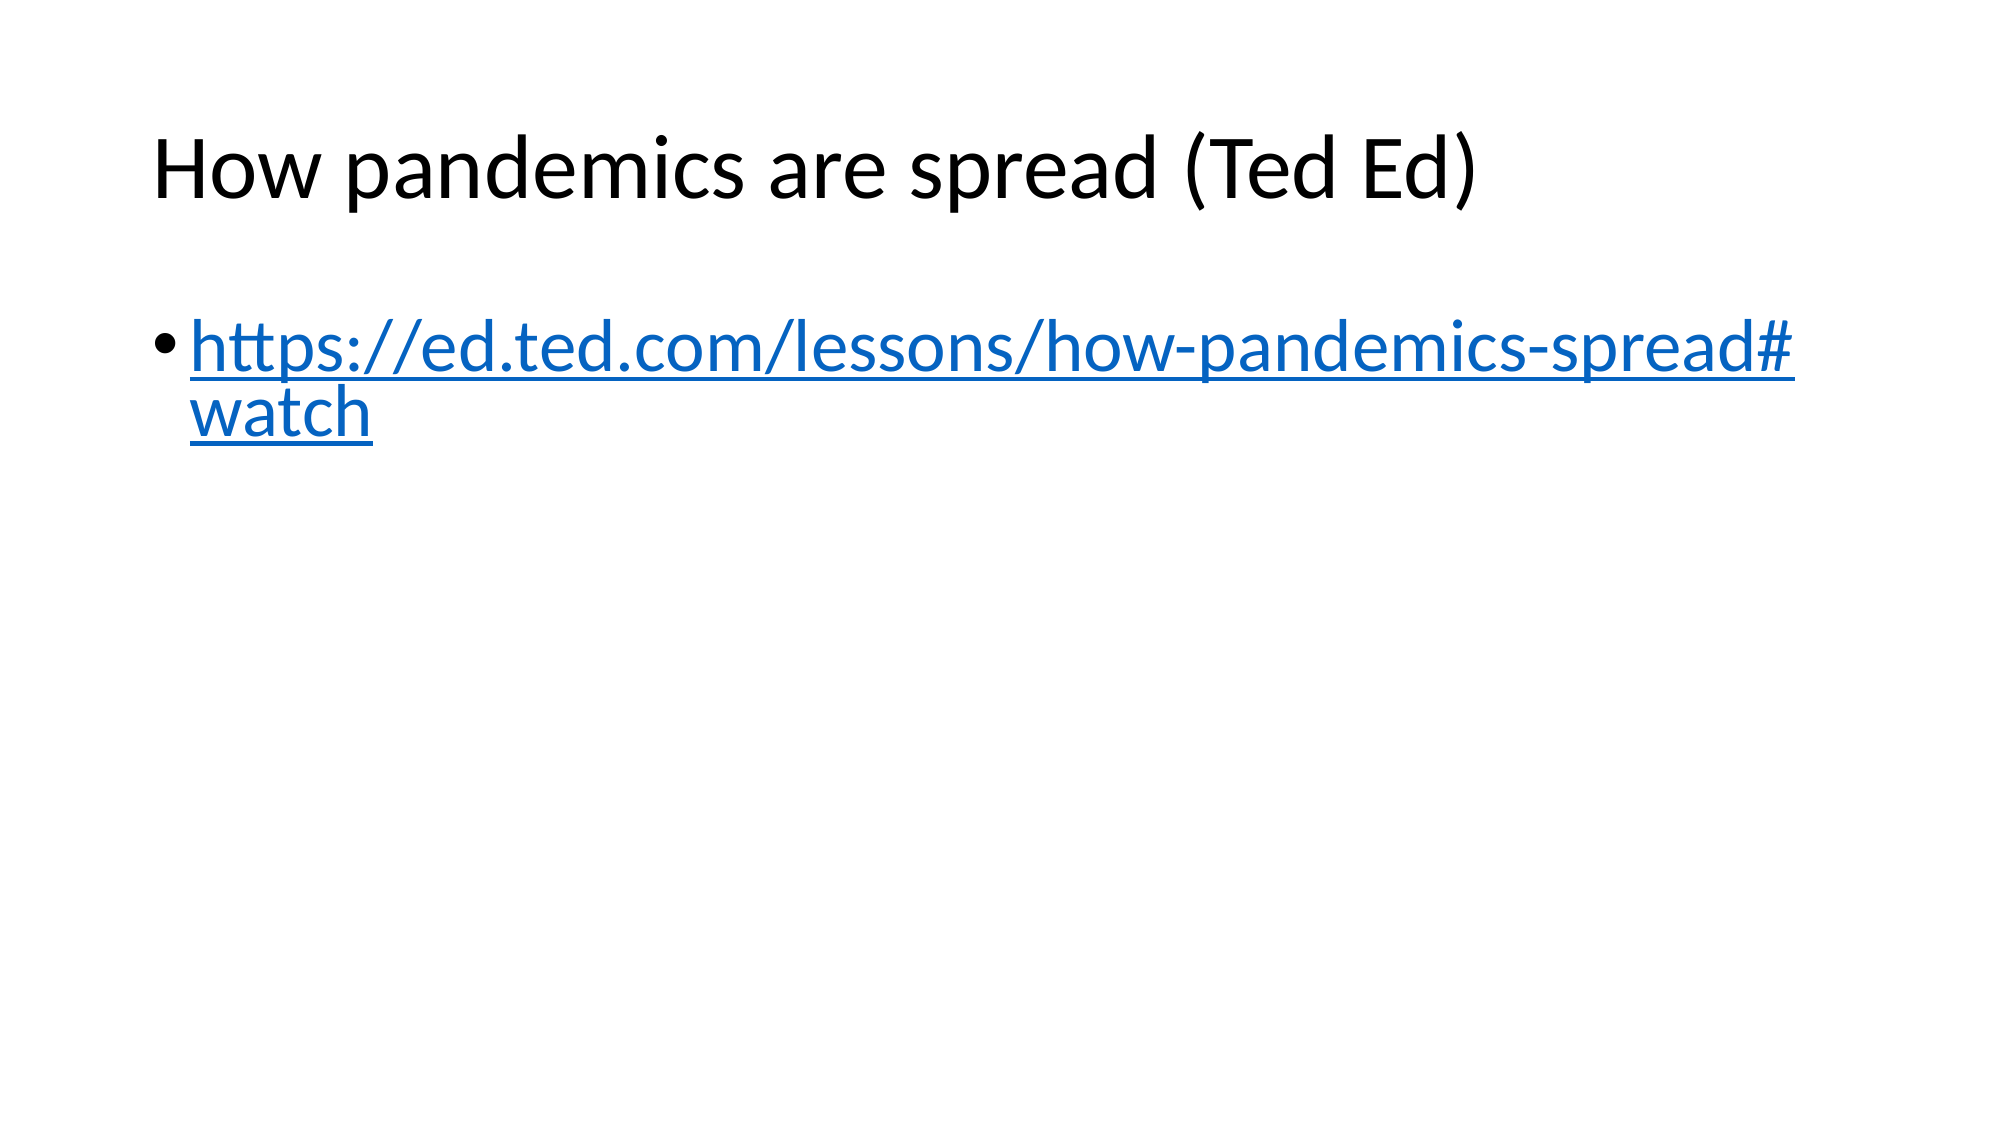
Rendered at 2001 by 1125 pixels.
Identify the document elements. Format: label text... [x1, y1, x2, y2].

title How pandemics are spread (Ted Ed) [137, 59, 1863, 278]
list https://ed.ted.com/lessons/how-pandemics-spread#watch [137, 299, 1863, 1014]
